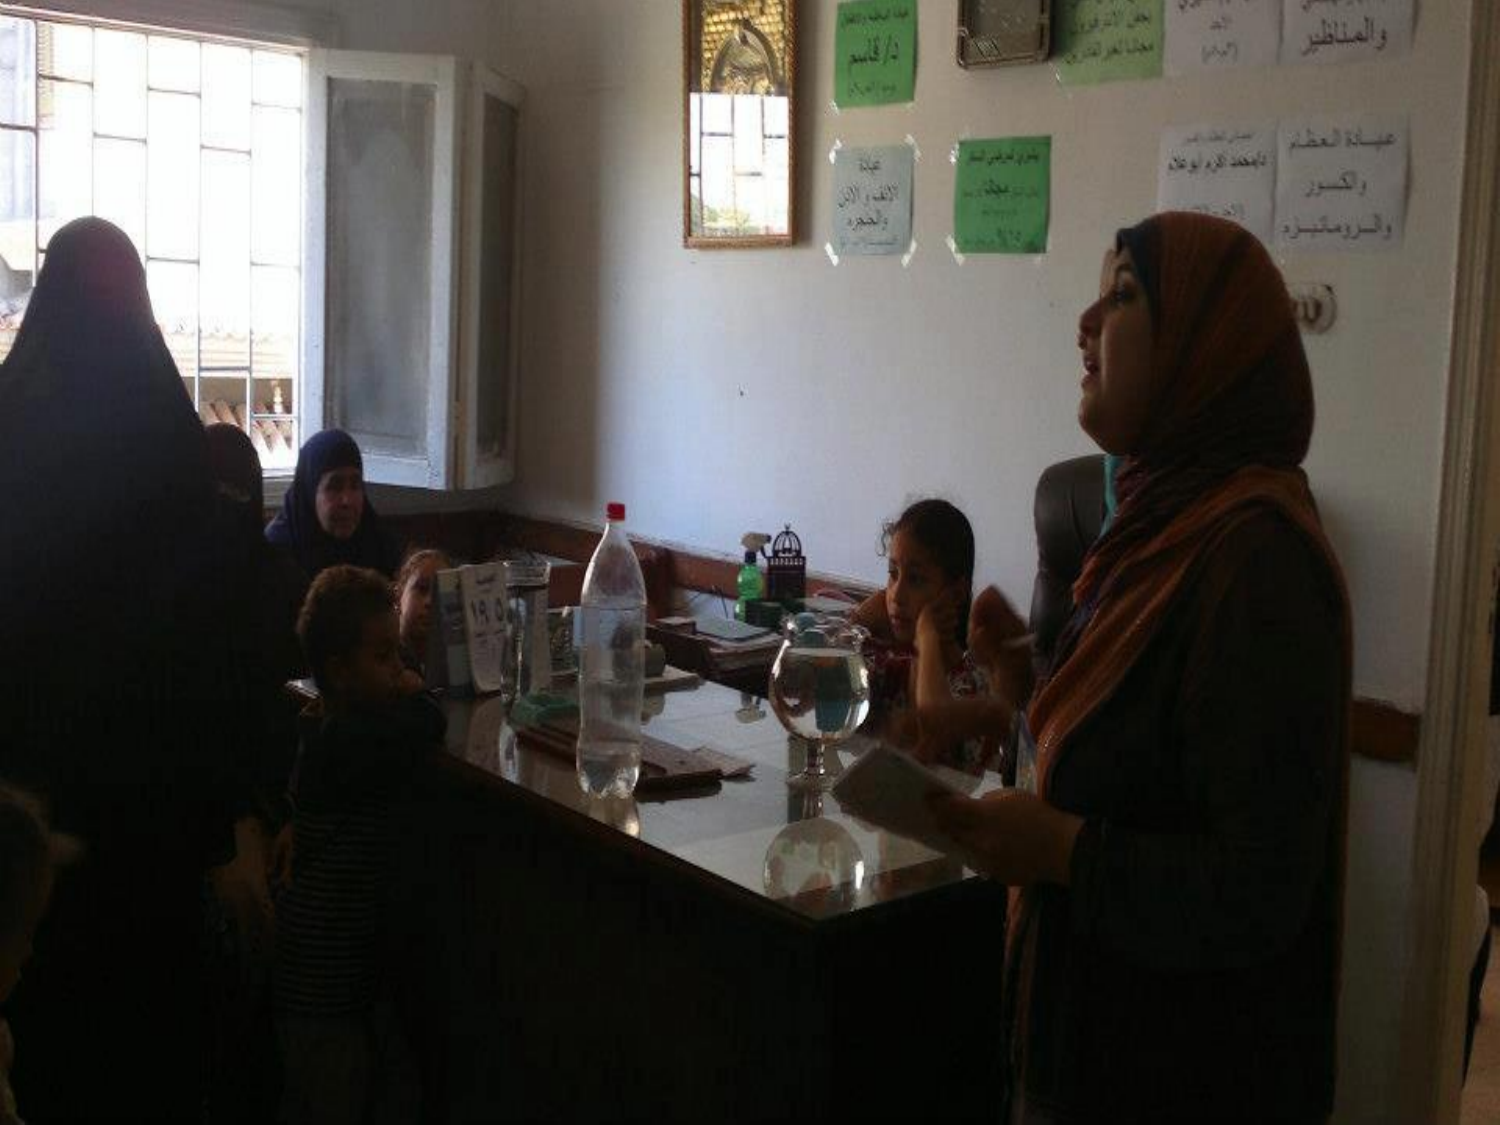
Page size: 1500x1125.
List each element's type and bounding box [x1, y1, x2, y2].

list [0, 0, 1500, 1125]
